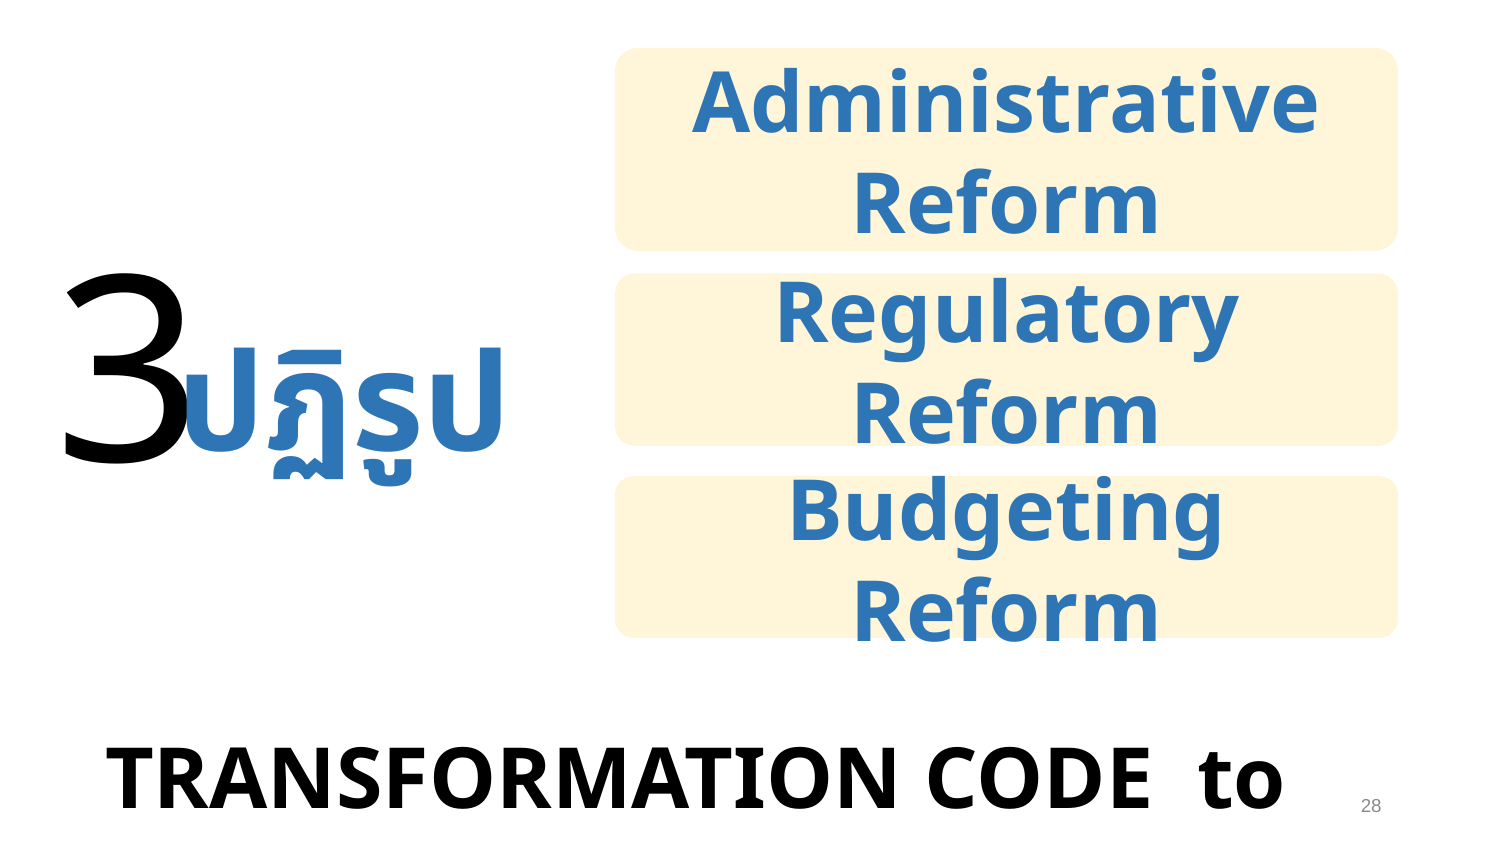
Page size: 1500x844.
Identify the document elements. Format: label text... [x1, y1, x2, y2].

text_box 3 [20, 231, 237, 438]
text_box ปฏิรูป [163, 305, 526, 486]
text_box Regulatory Reform [613, 272, 1400, 447]
text_box TRANSFORMATION CODE to THAILAND 4.0 [41, 716, 1329, 844]
text_box Administrative Reform [613, 46, 1400, 252]
text_box Budgeting Reform [613, 475, 1400, 639]
slide_number 28 [1059, 782, 1397, 827]
